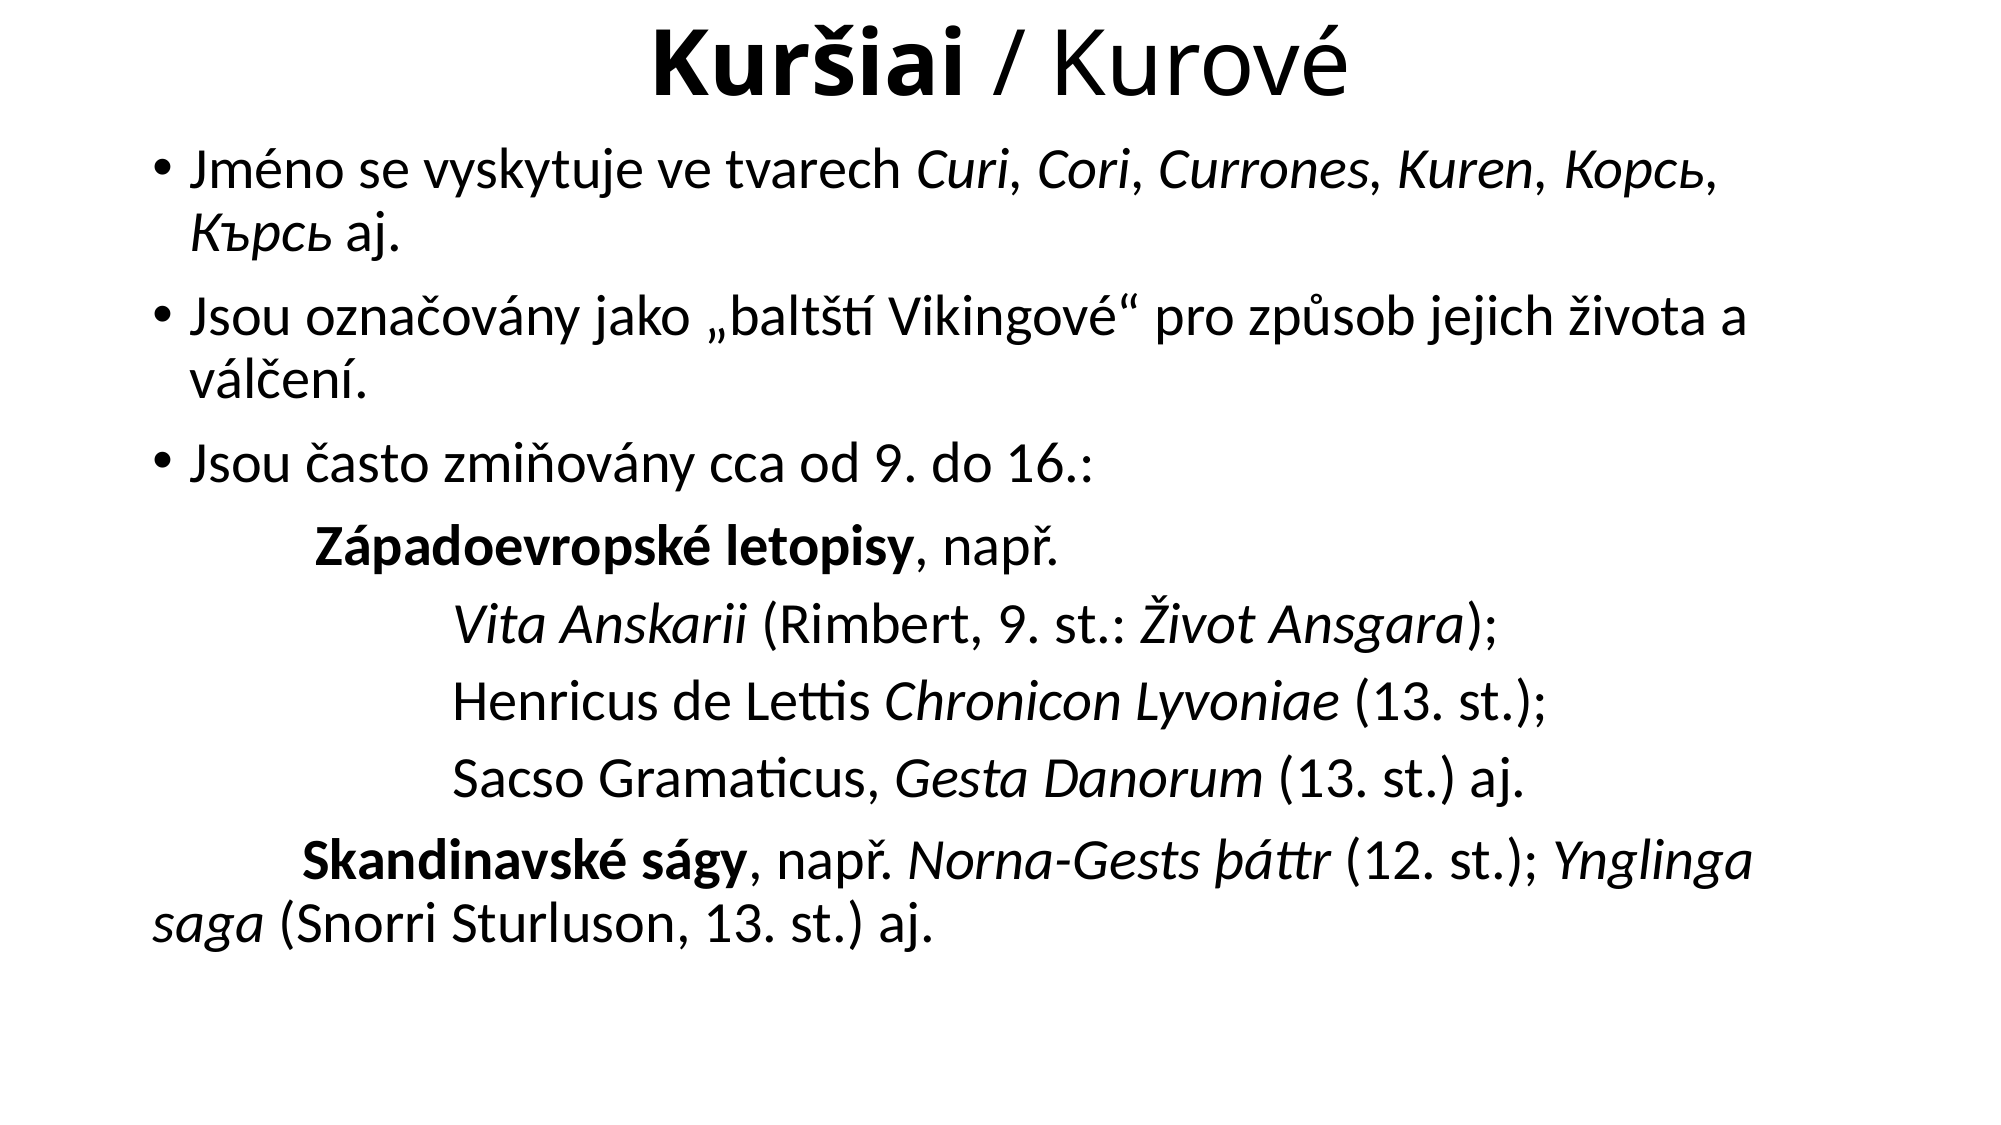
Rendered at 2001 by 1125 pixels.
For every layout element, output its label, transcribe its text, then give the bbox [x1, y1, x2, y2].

title Kuršiai / Kurové [137, 0, 1863, 131]
list Jméno se vyskytuje ve tvarech Curi, Cori, Currones, Kuren, Корсь, Кърсь aj. Jsou označovány jako „baltští Vikingové“ pro způsob jejich života a válčení. Jsou často zmiňovány cca od 9. do 16.: Západoevropské letopisy, např. Vita Anskarii (Rimbert, 9. st.: Život Ansgara); Henricus de Lettis Chronicon Lyvoniae (13. st.); Sacso Gramaticus, Gesta Danorum (13. st.) aj. Skandinavské ságy, např. Norna-Gests þáttr (12. st.); Ynglinga saga (Snorri Sturluson, 13. st.) aj. [137, 131, 1863, 1102]
